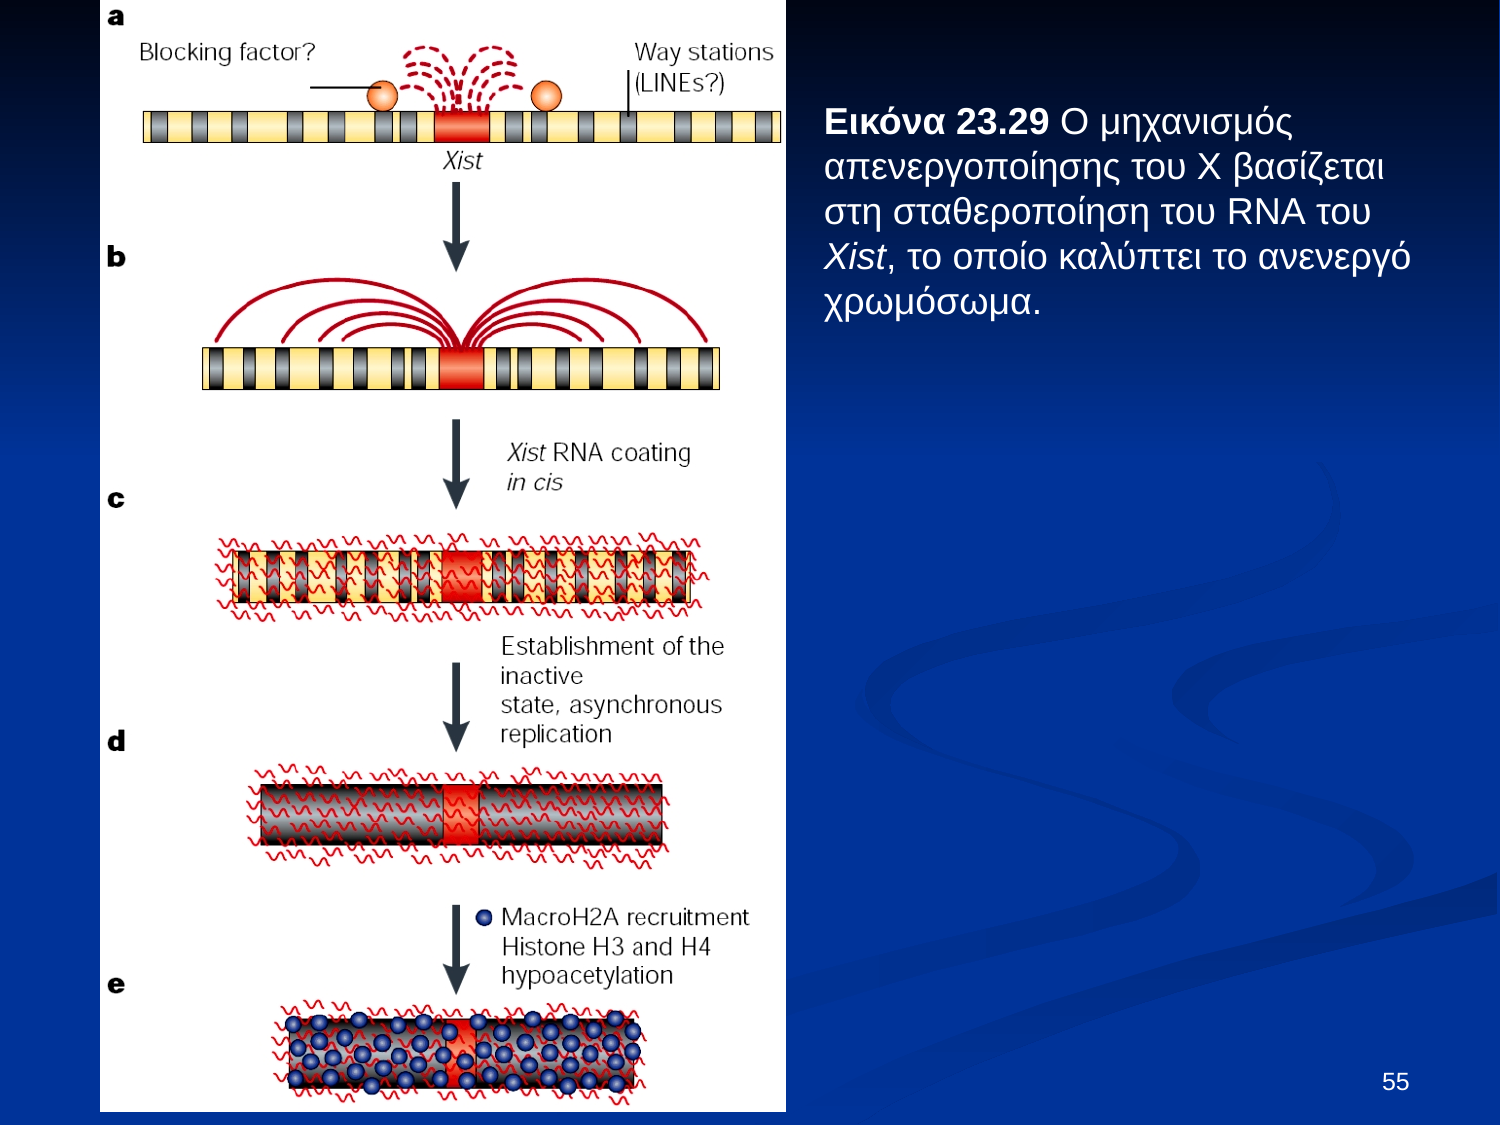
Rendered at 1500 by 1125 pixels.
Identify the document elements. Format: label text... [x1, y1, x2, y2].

picture [99, 0, 786, 1112]
slide_number 55 [1074, 1024, 1426, 1104]
text_box Εικόνα 23.29 Ο μηχανισμός απενεργοποίησης του Χ βασίζεται στη σταθεροποίηση του RNA του Xist, το οποίο καλύπτει το ανενεργό χρωμόσωμα. [809, 89, 1457, 330]
